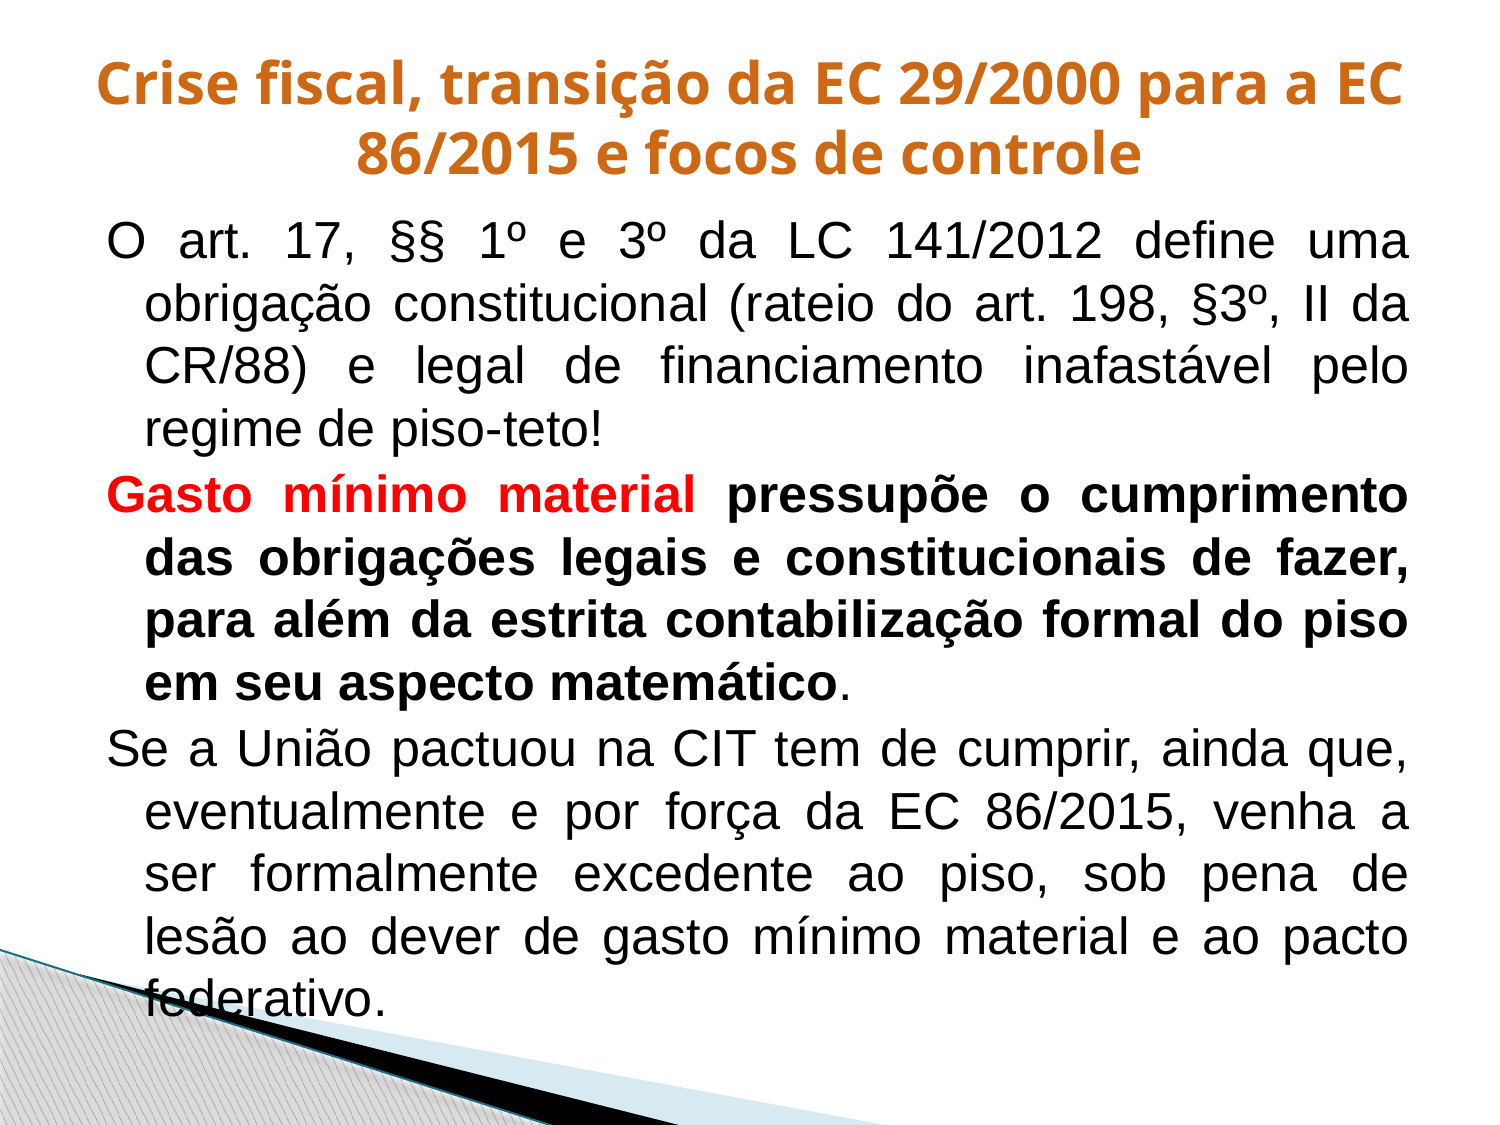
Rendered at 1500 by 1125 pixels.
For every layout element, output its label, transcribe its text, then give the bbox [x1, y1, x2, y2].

title Crise fiscal, transição da EC 29/2000 para a EC 86/2015 e focos de controle [75, 45, 1425, 188]
list O art. 17, §§ 1º e 3º da LC 141/2012 define uma obrigação constitucional (rateio do art. 198, §3º, II da CR/88) e legal de financiamento inafastável pelo regime de piso-teto! Gasto mínimo material pressupõe o cumprimento das obrigações legais e constitucionais de fazer, para além da estrita contabilização formal do piso em seu aspecto matemático. Se a União pactuou na CIT tem de cumprir, ainda que, eventualmente e por força da EC 86/2015, venha a ser formalmente excedente ao piso, sob pena de lesão ao dever de gasto mínimo material e ao pacto federativo. [75, 199, 1425, 1043]
